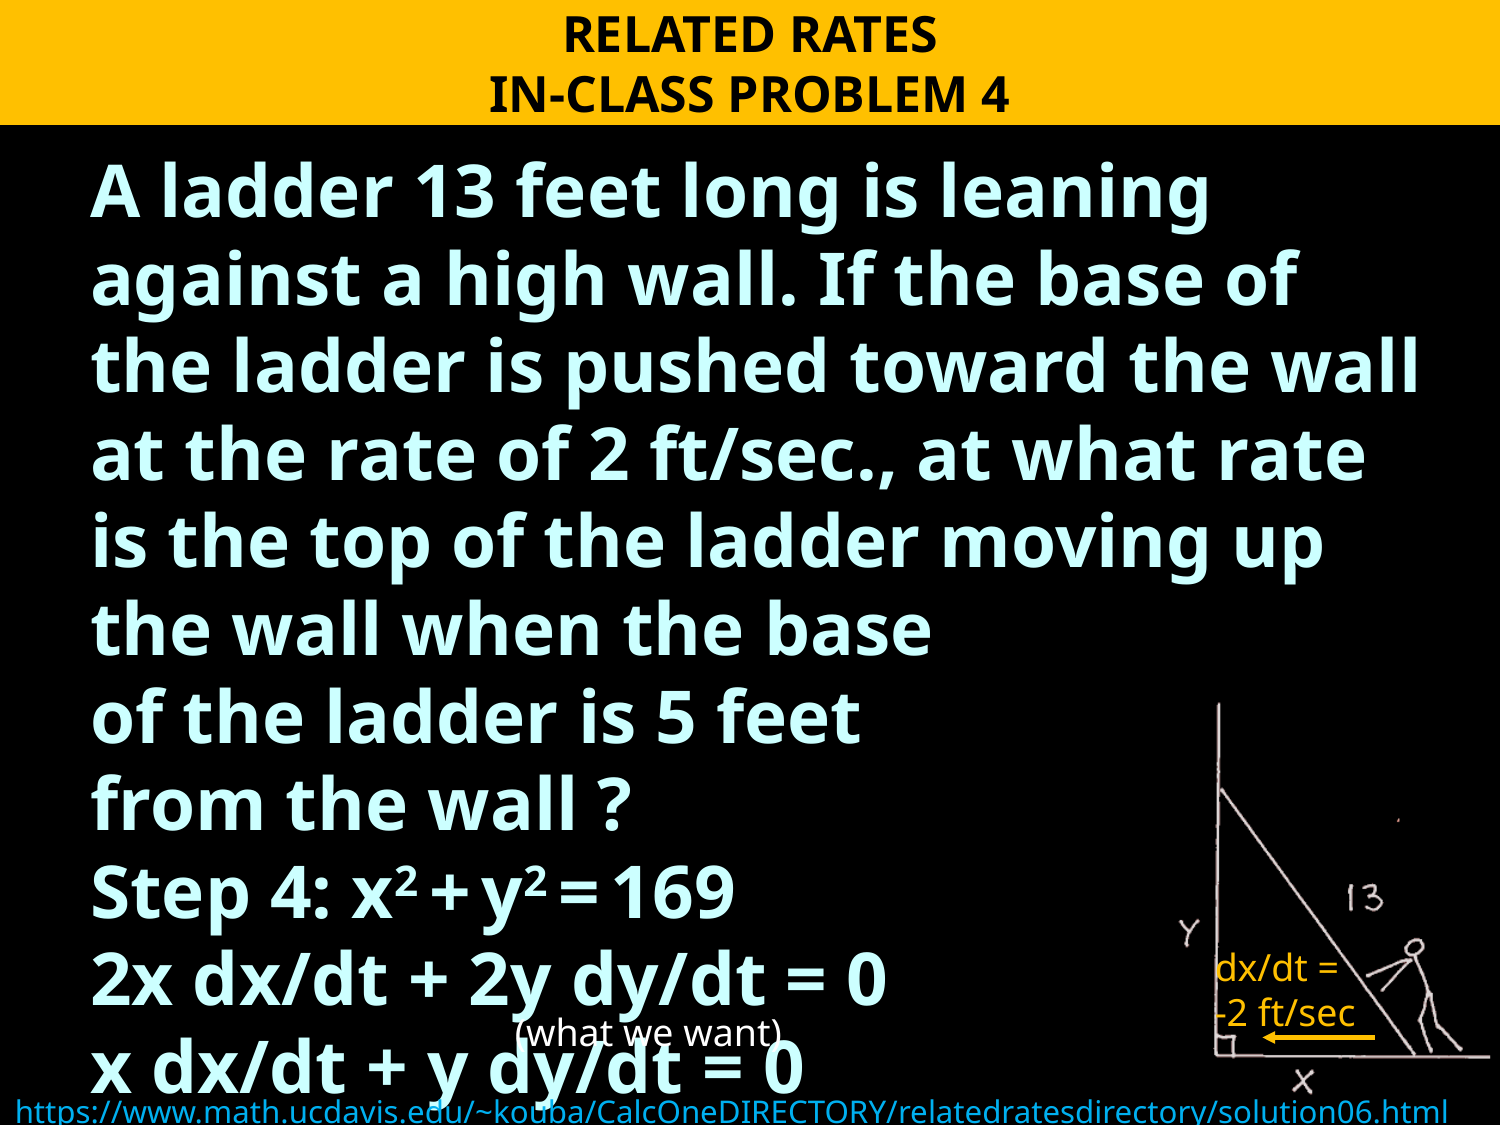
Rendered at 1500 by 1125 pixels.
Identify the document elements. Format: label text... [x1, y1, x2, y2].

text_box RELATED RATES IN-CLASS PROBLEM 4 [0, 0, 1500, 125]
text_box https://www.math.ucdavis.edu/~kouba/CalcOneDIRECTORY/relatedratesdirectory/solution06.html [0, 1084, 1500, 1125]
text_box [1168, 699, 1500, 1097]
list A ladder 13 feet long is leaning against a high wall. If the base of the ladder is pushed toward the wall at the rate of 2 ft/sec., at what rate is the top of the ladder moving up the wall when the base of the ladder is 5 feet from the wall ? Step 4: x2 + y2 = 169 2x dx/dt + 2y dy/dt = 0 x dx/dt + y dy/dt = 0 [75, 137, 1450, 1063]
text_box (what we want) [499, 1001, 804, 1062]
